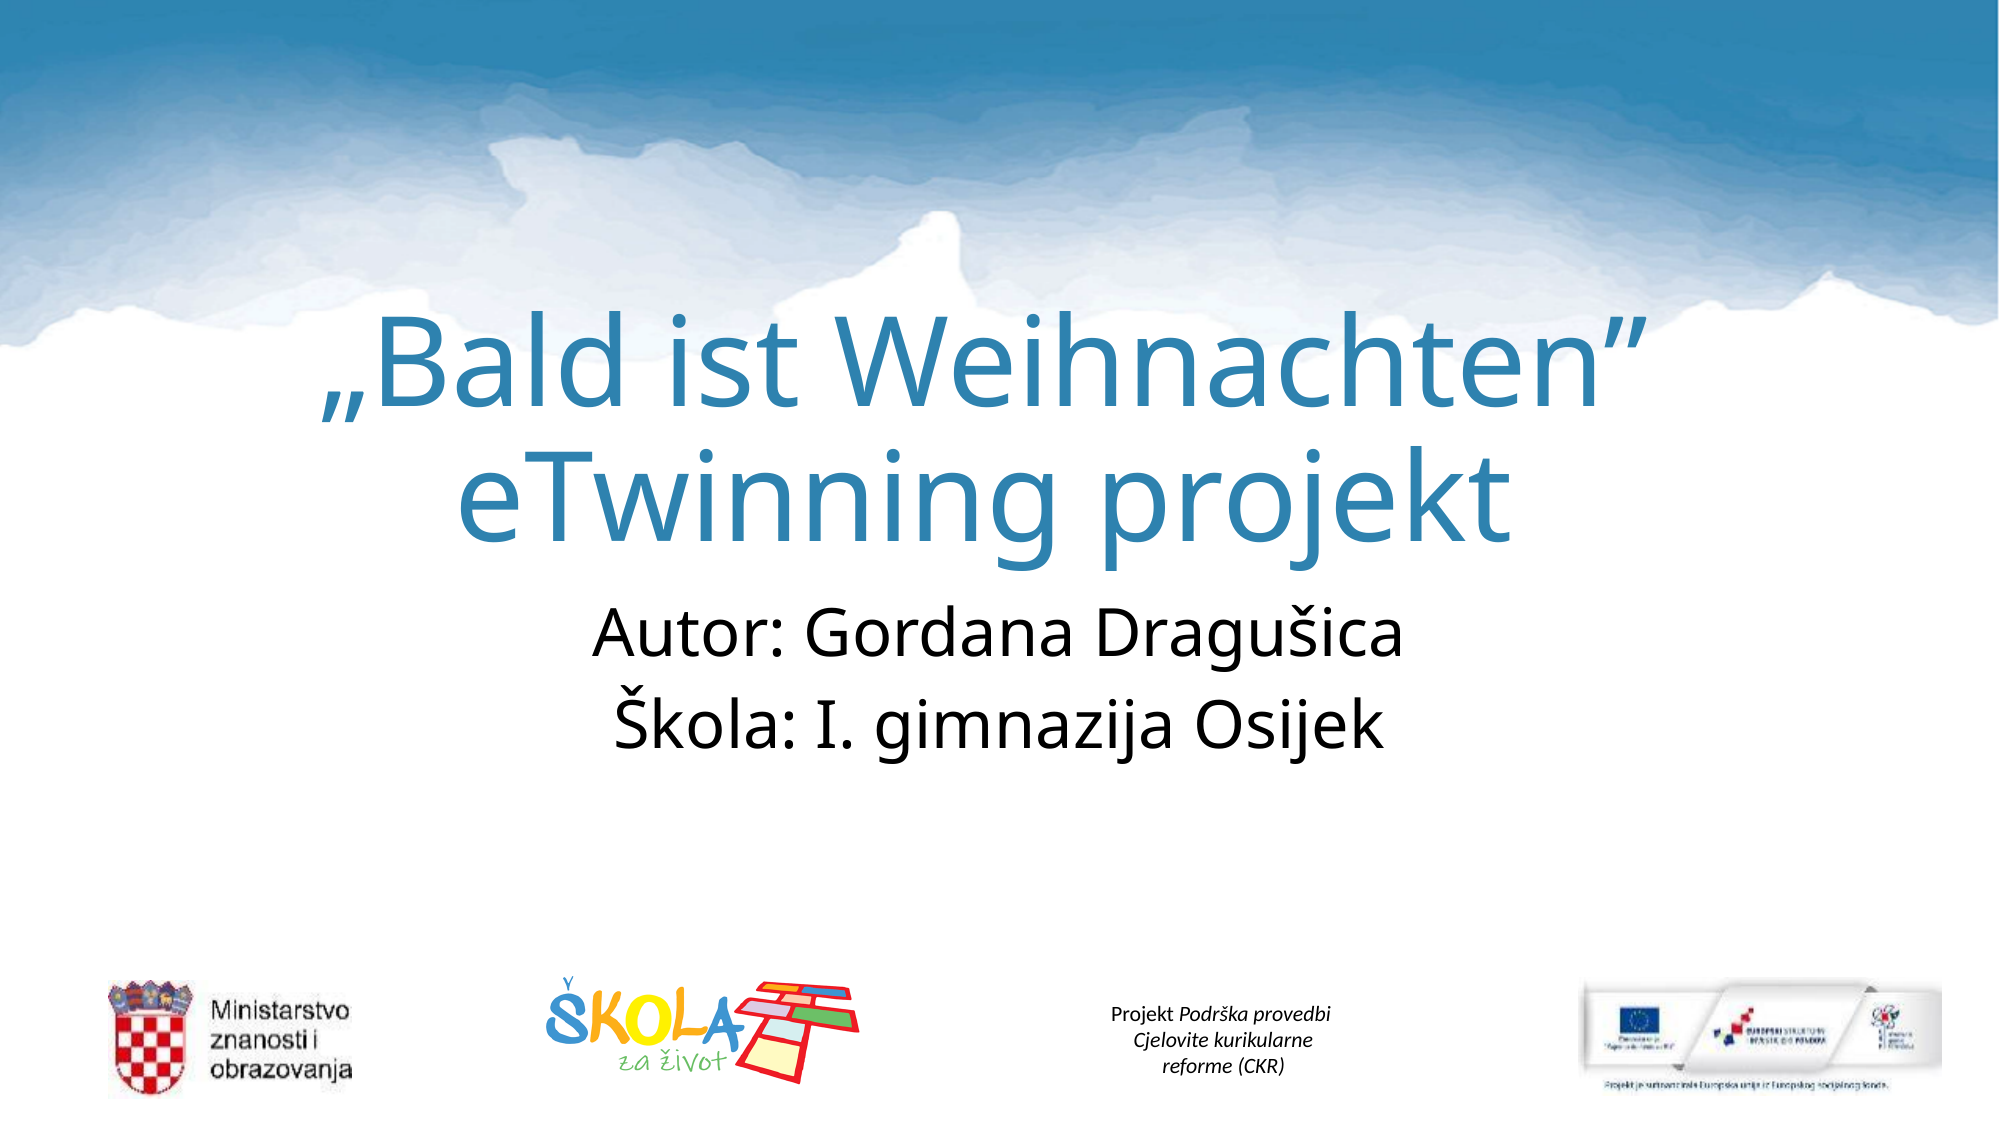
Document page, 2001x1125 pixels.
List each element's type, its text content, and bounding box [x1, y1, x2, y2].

picture [536, 970, 864, 1089]
title „Bald ist Weihnachten” eTwinning projekt [249, 184, 1750, 576]
picture [1578, 977, 1942, 1096]
picture [0, 0, 2001, 529]
picture [108, 980, 352, 1099]
subtitle Autor: Gordana Dragušica Škola: I. gimnazija Osijek [249, 590, 1750, 863]
